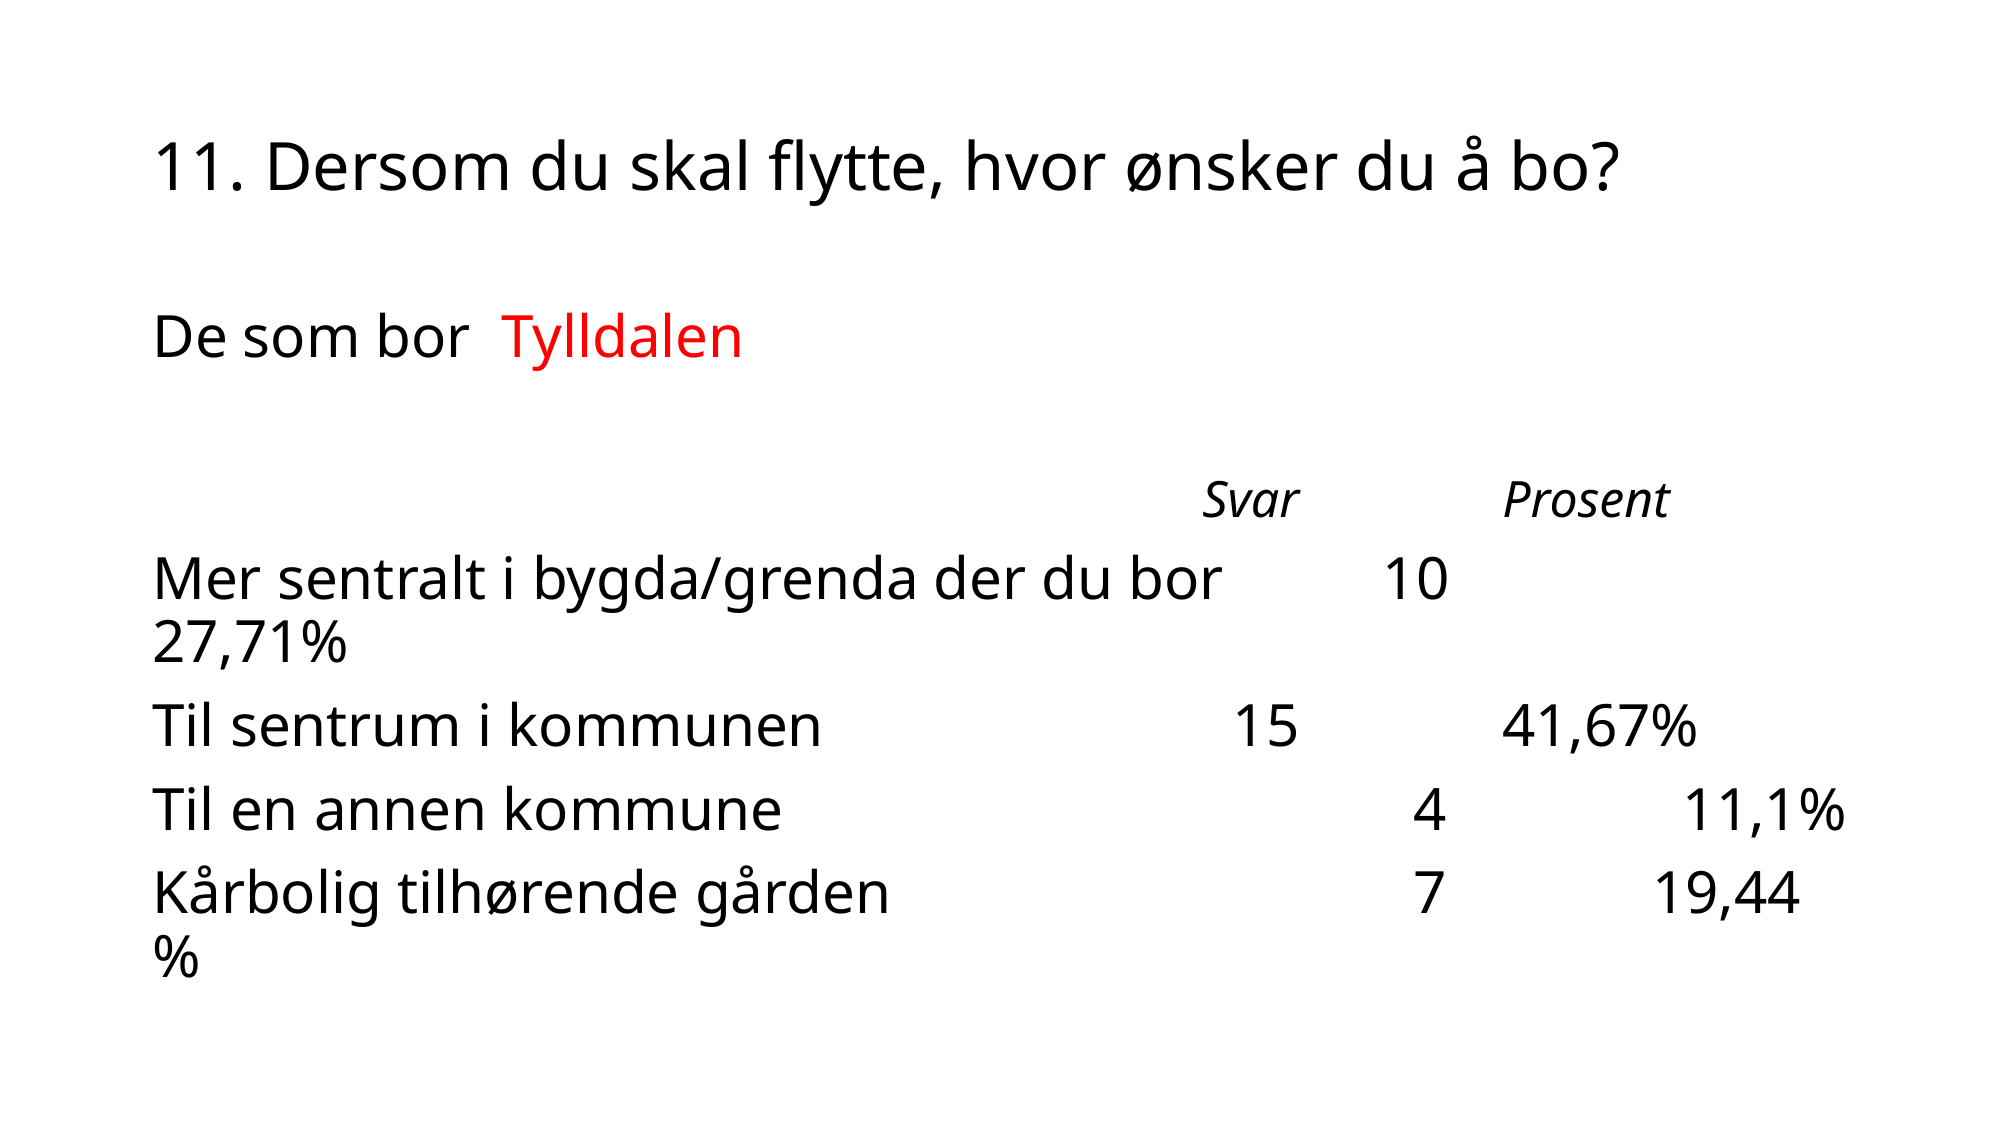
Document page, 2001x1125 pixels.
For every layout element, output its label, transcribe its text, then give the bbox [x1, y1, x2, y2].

list De som bor Tylldalen Svar Prosent Mer sentralt i bygda/grenda der du bor 10 27,71% Til sentrum i kommunen 15 41,67% Til en annen kommune 4 11,1% Kårbolig tilhørende gården 7 19,44 % [137, 299, 1863, 1014]
title 11. Dersom du skal flytte, hvor ønsker du å bo? [137, 59, 1863, 278]
